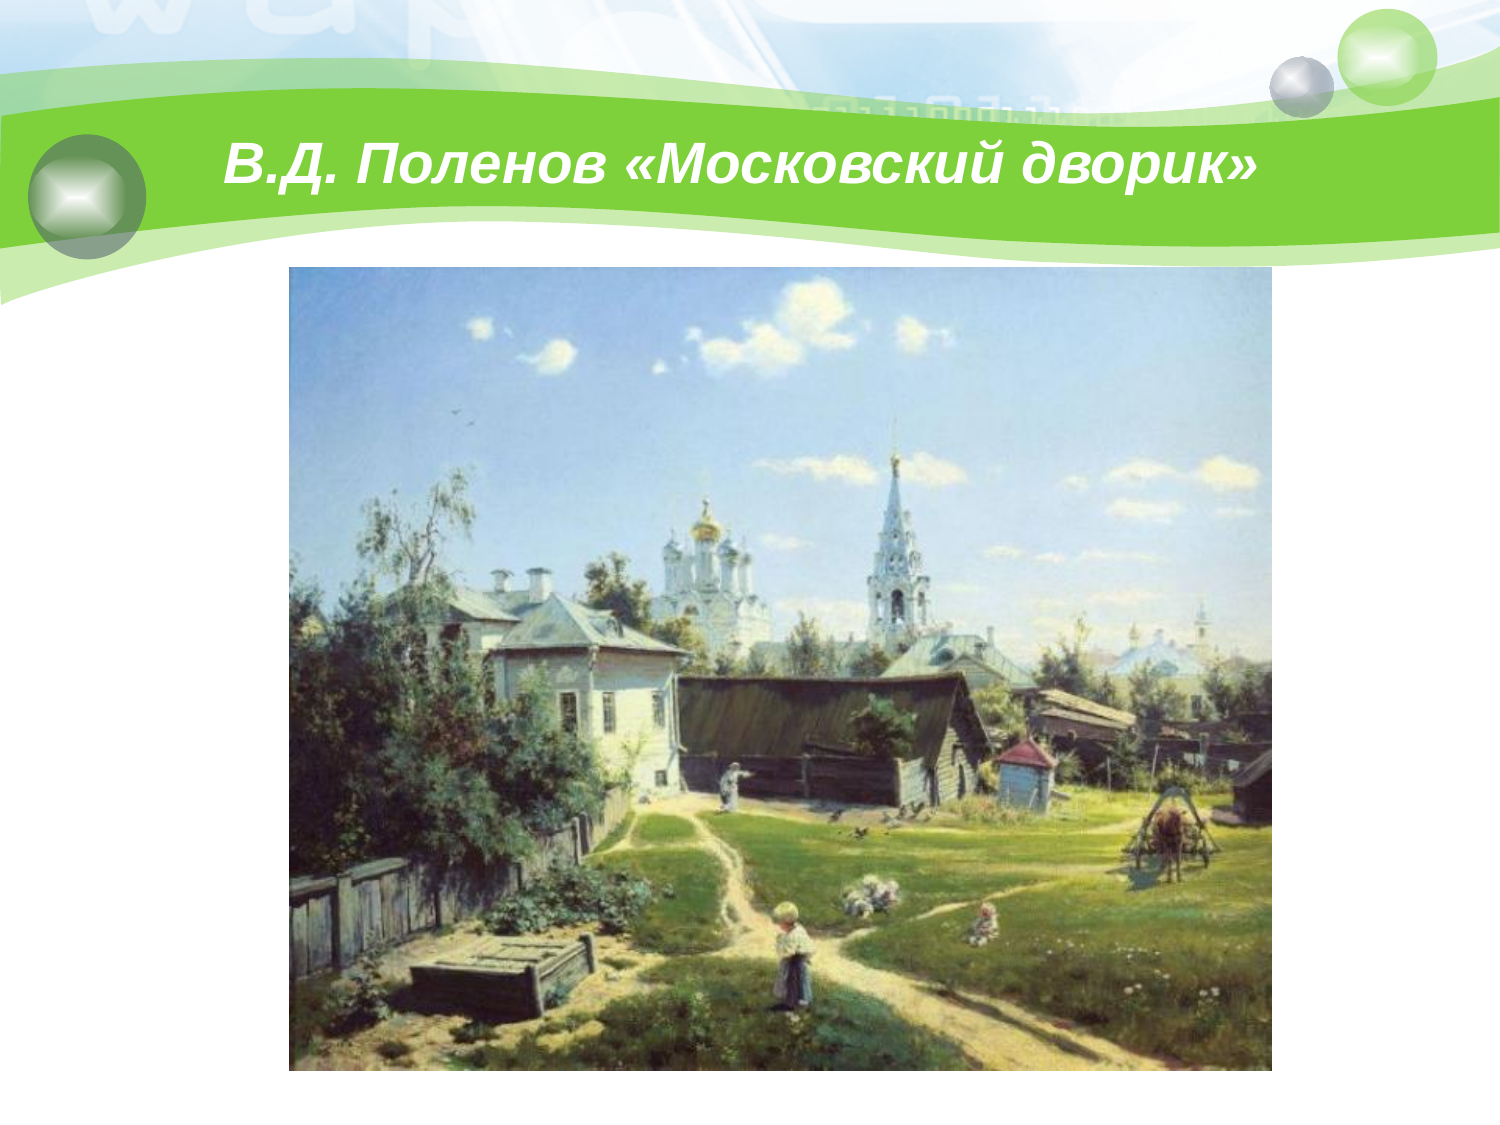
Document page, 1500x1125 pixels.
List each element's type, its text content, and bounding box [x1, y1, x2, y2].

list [289, 266, 1272, 1071]
title В.Д. Поленов «Московский дворик» [135, 113, 1349, 207]
picture [0, 0, 1500, 113]
